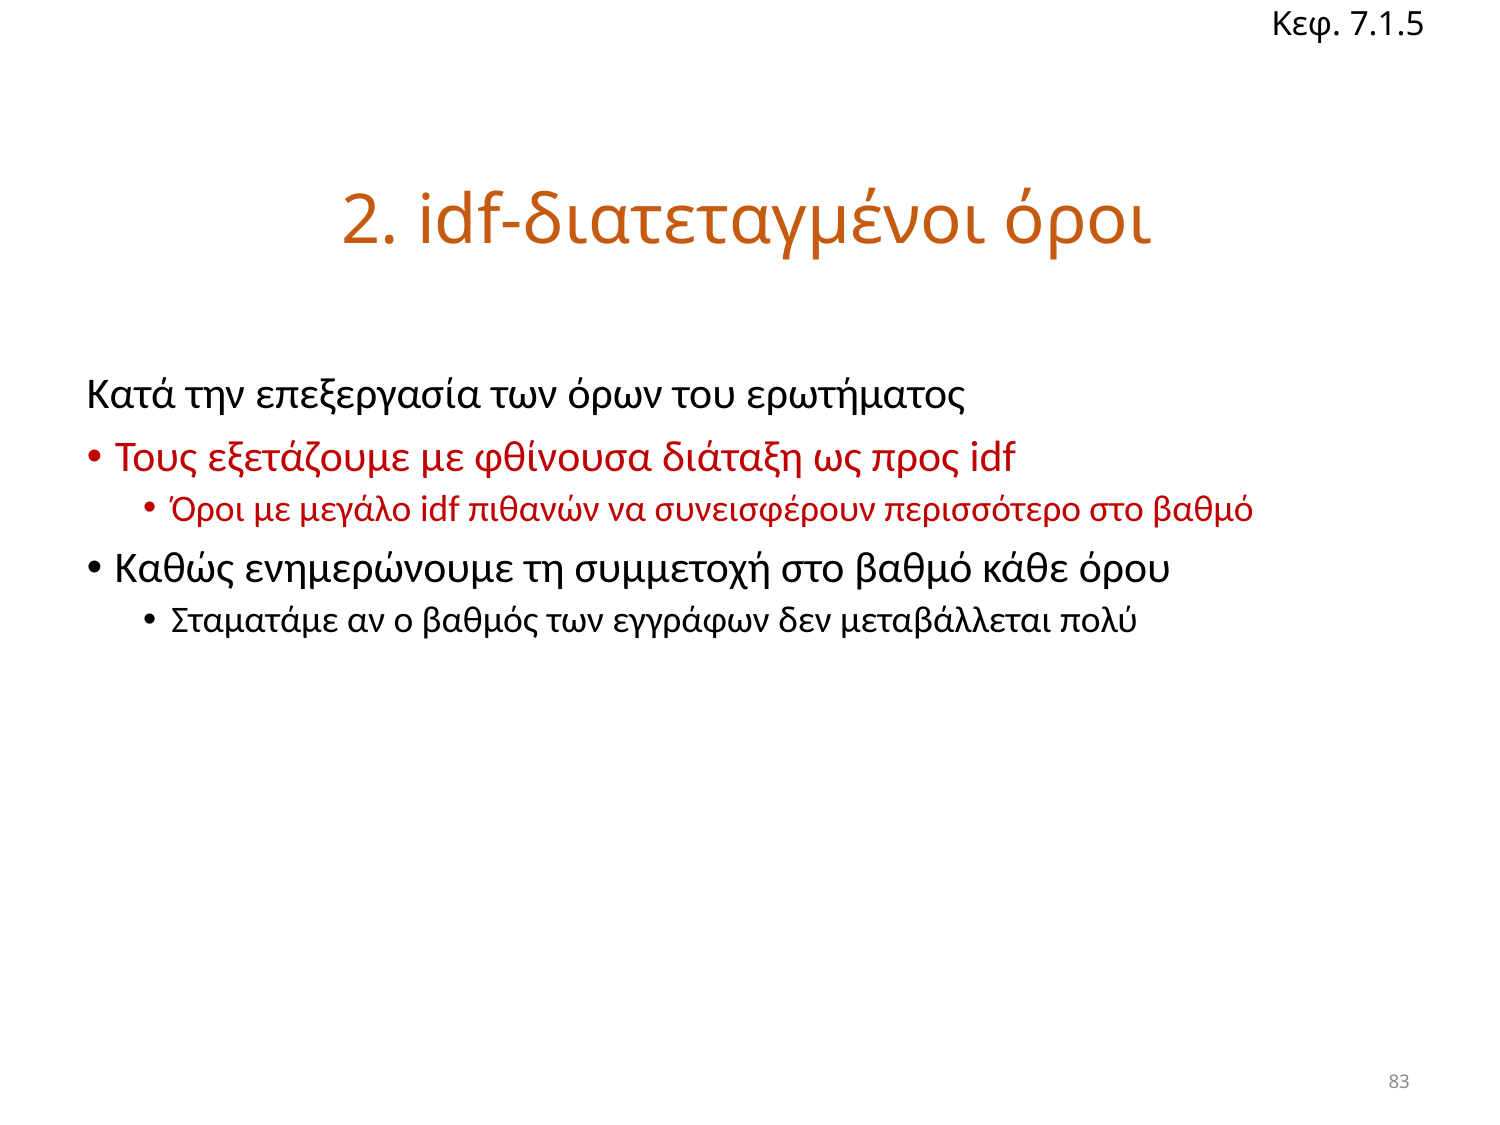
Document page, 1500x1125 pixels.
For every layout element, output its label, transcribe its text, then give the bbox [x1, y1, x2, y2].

title 2. idf-διατεταγμένοι όροι [99, 112, 1394, 330]
list Κατά την επεξεργασία των όρων του ερωτήματος Τους εξετάζουμε με φθίνουσα διάταξη ως προς idf Όροι με μεγάλο idf πιθανών να συνεισφέρουν περισσότερο στο βαθμό Καθώς ενημερώνουμε τη συμμετοχή στο βαθμό κάθε όρου Σταματάμε αν ο βαθμός των εγγράφων δεν μεταβάλλεται πολύ [71, 363, 1422, 588]
text_box Κεφ. 7.1.5 [1256, 0, 1440, 50]
slide_number 83 [1074, 1062, 1425, 1103]
